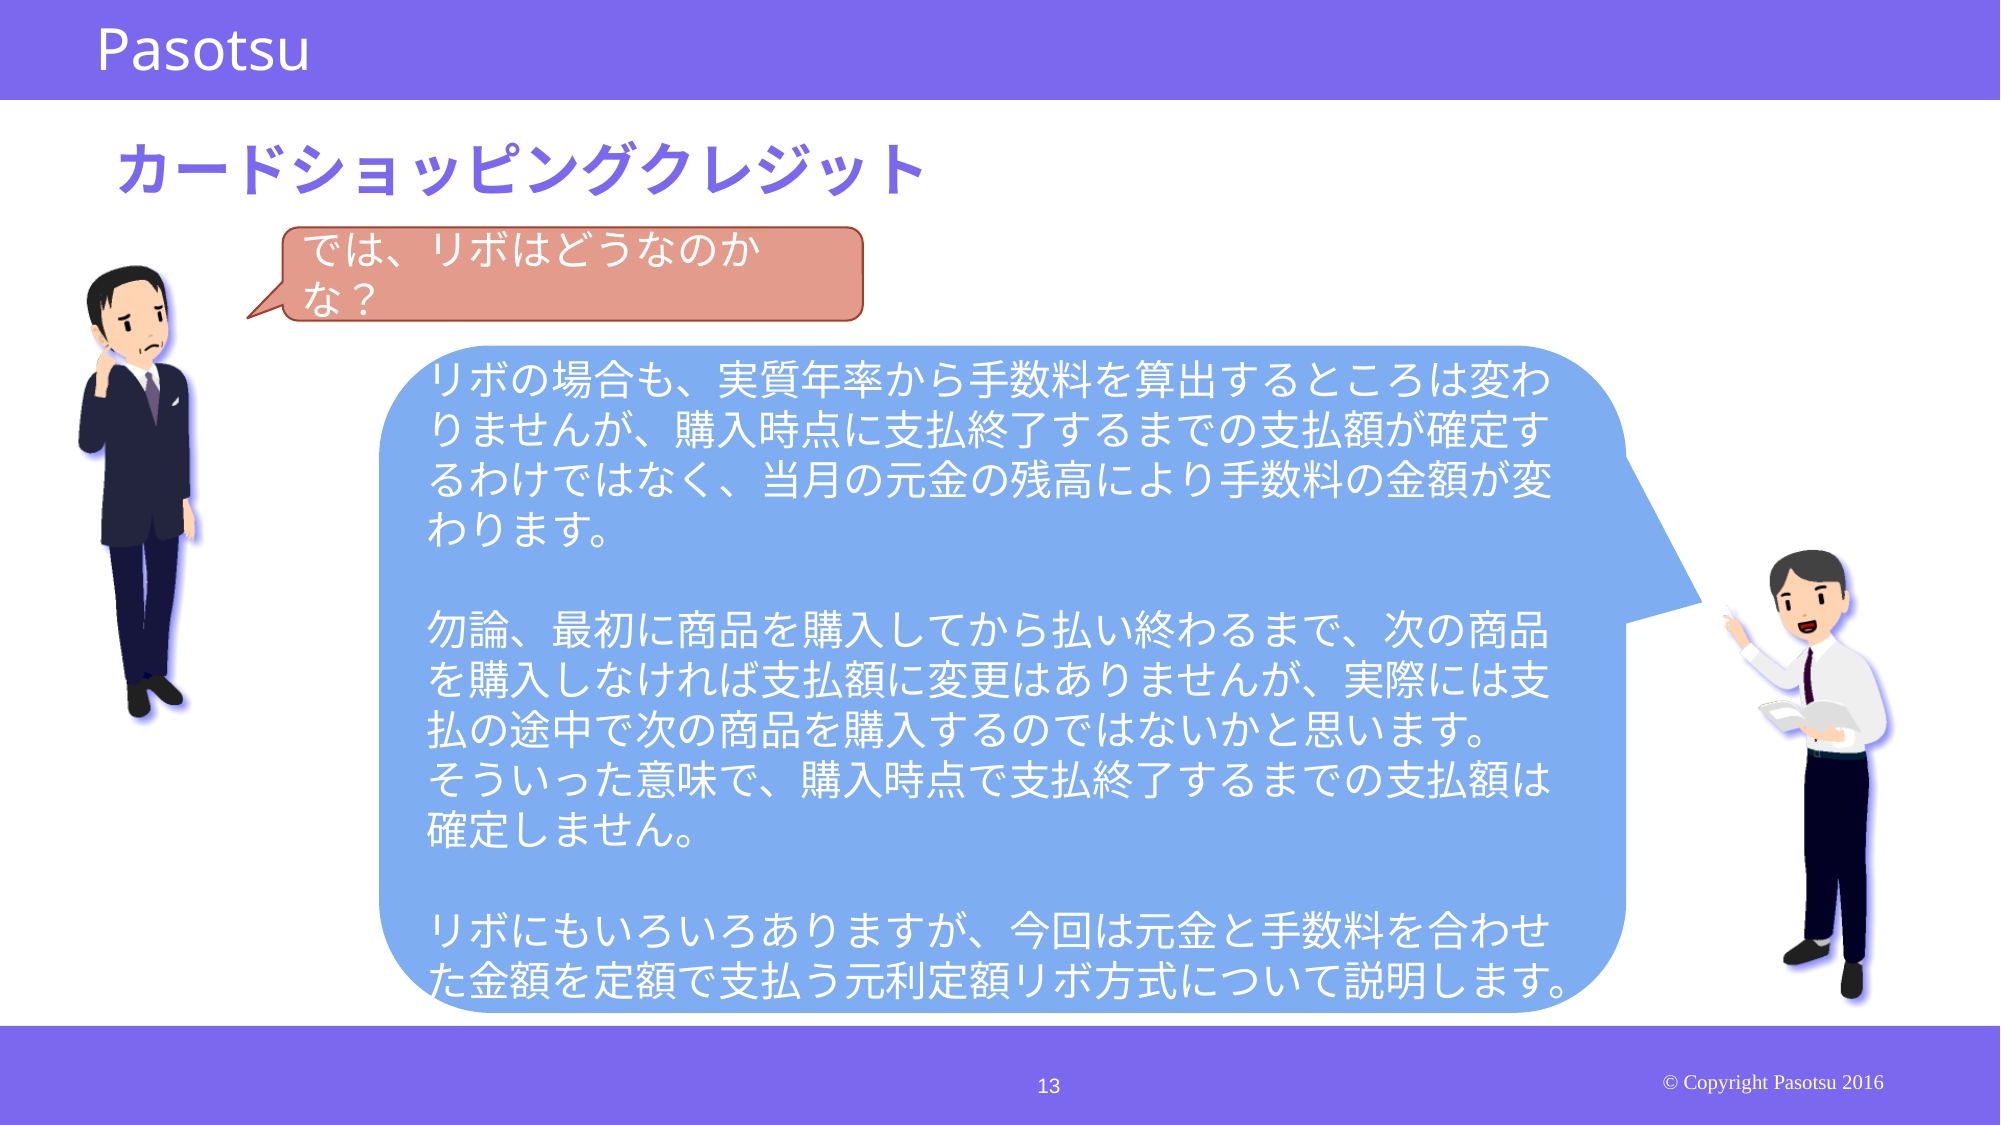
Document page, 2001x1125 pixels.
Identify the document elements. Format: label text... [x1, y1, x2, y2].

picture [0, 231, 399, 753]
text_box では、リボはどうなのかな？ [286, 226, 864, 322]
slide_number 13 [924, 1064, 1076, 1106]
picture [1559, 503, 2000, 1025]
text_box リボの場合も、実質年率から手数料を算出するところは変わりませんが、購入時点に支払終了するまでの支払額が確定するわけではなく、当月の元金の残高により手数料の金額が変わります。 勿論、最初に商品を購入してから払い終わるまで、次の商品を購入しなければ支払額に変更はありませんが、実際には支払の途中で次の商品を購入するのではないかと思います。 そういった意味で、購入時点で支払終了するまでの支払額は確定しません。 リボにもいろいろありますが、今回は元金と手数料を合わせた金額を定額で支払う元利定額リボ方式について説明します。 [378, 344, 1652, 1014]
title カードショッピングクレジット [99, 113, 1901, 233]
footer © Copyright Pasotsu 2016 [1594, 1060, 1900, 1102]
